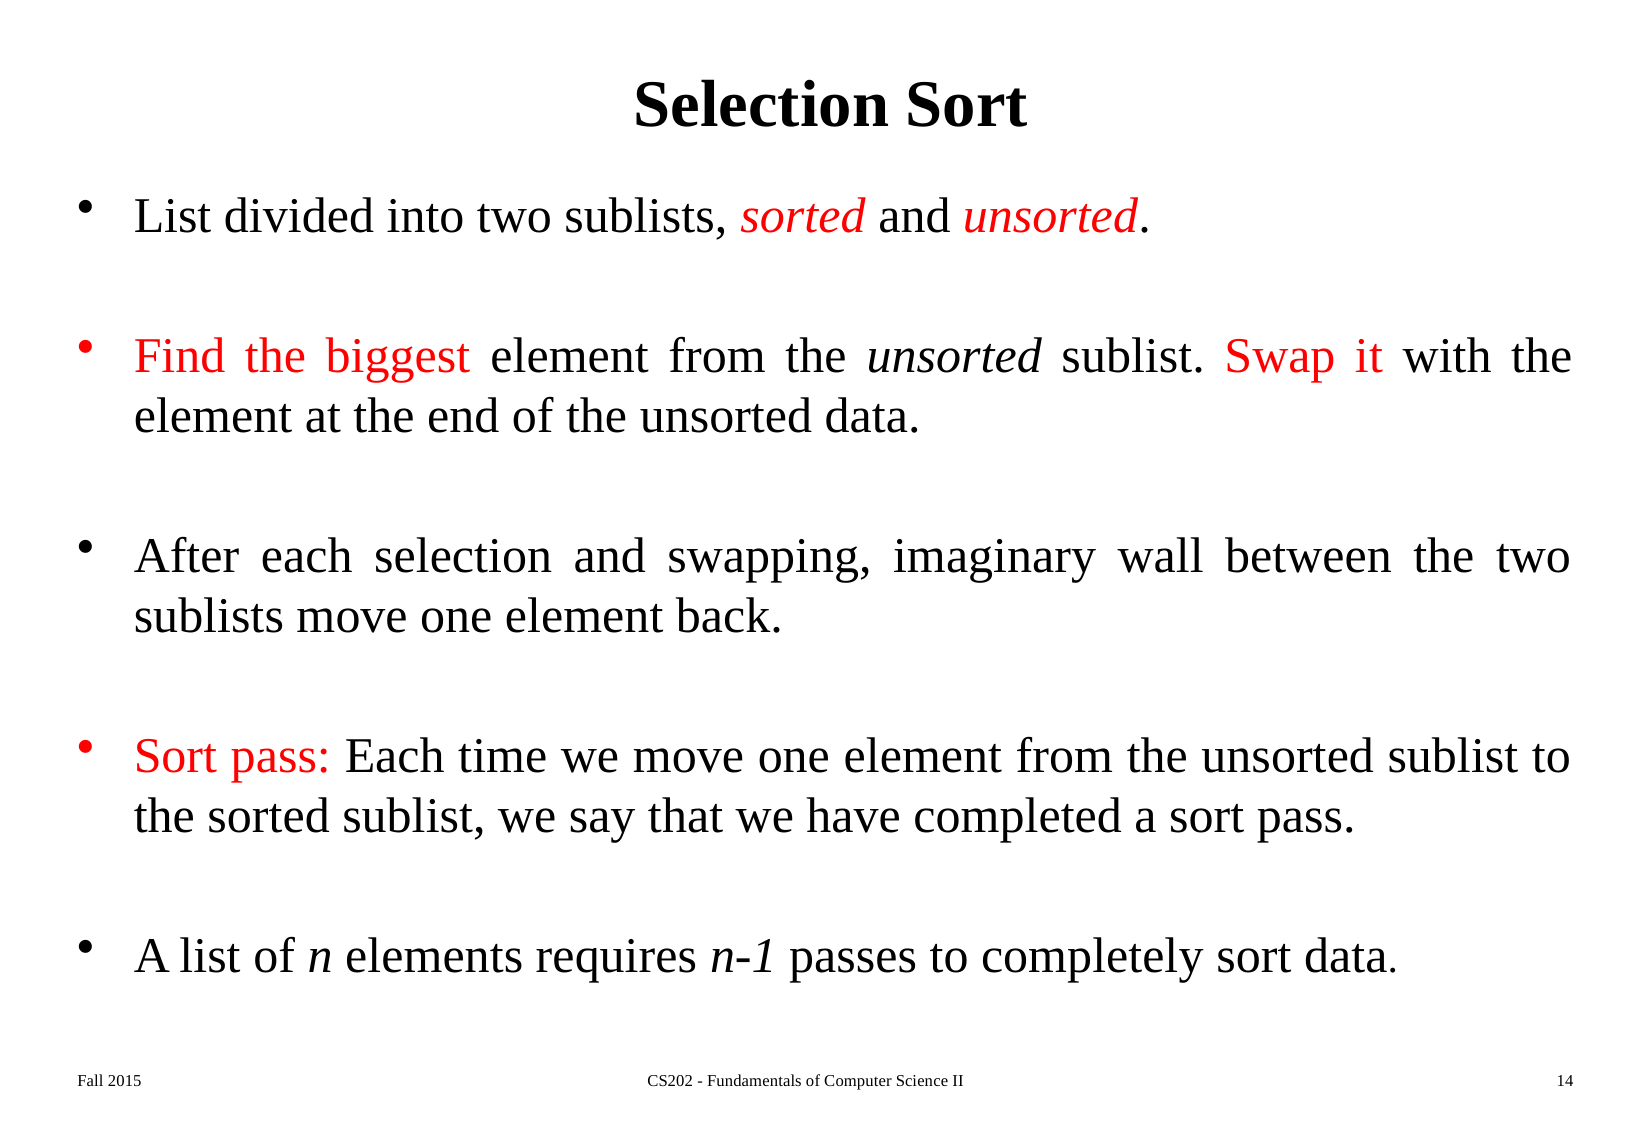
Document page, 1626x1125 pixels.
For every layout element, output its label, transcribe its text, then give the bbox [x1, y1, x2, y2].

slide_number 14 [1249, 1062, 1589, 1101]
title Selection Sort [62, 24, 1600, 175]
slide_number Fall 2015 [62, 1062, 402, 1101]
list List divided into two sublists, sorted and unsorted. Find the biggest element from the unsorted sublist. Swap it with the element at the end of the unsorted data. After each selection and swapping, imaginary wall between the two sublists move one element back. Sort pass: Each time we move one element from the unsorted sublist to the sorted sublist, we say that we have completed a sort pass. A list of n elements requires n-1 passes to completely sort data. [62, 174, 1588, 1013]
footer CS202 - Fundamentals of Computer Science II [500, 1062, 1111, 1101]
